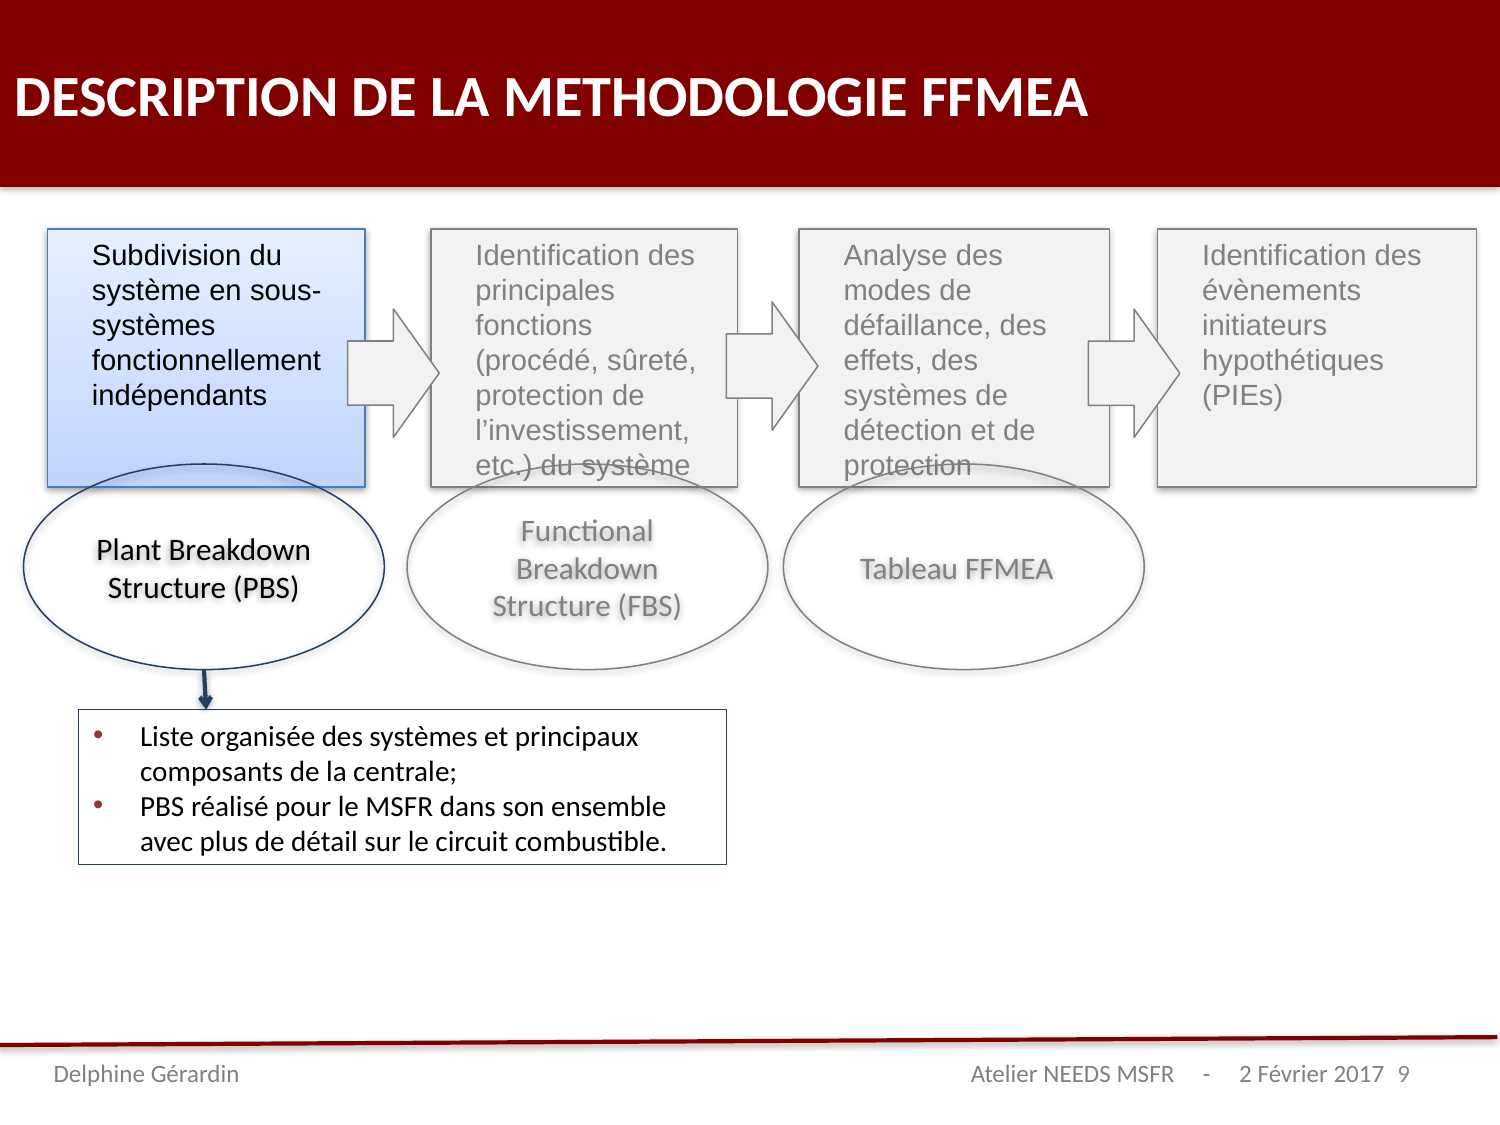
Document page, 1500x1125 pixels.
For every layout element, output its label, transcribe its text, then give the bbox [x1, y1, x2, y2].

text_box Liste organisée des systèmes et principaux composants de la centrale; PBS réalisé pour le MSFR dans son ensemble avec plus de détail sur le circuit combustible. [78, 709, 727, 865]
footer Delphine Gérardin Atelier NEEDS MSFR - 2 Février 2017 [38, 1053, 1468, 1102]
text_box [203, 669, 207, 711]
text_box DESCRIPTION DE LA METHODOLOGIE FFMEA [0, 0, 1500, 187]
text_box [0, 1036, 1498, 1046]
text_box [23, 228, 1477, 670]
